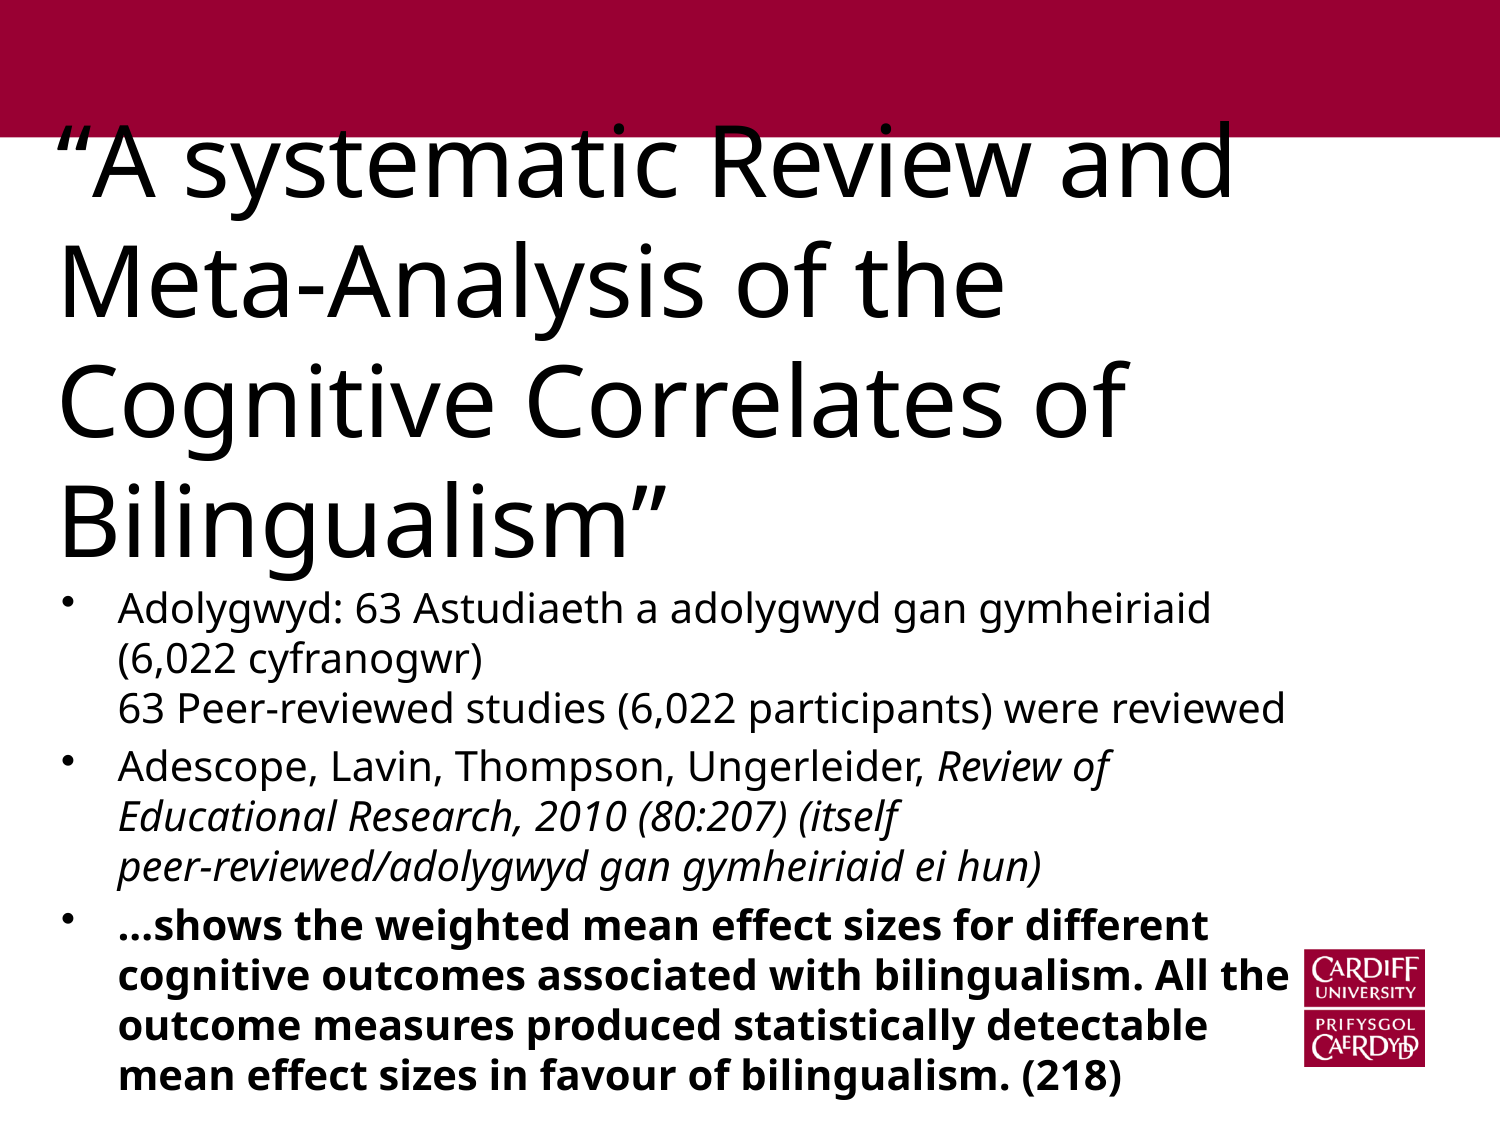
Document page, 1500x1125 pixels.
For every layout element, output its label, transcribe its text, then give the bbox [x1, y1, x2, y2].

list Adolygwyd: 63 Astudiaeth a adolygwyd gan gymheiriaid (6,022 cyfranogwr) 63 Peer-reviewed studies (6,022 participants) were reviewed Adescope, Lavin, Thompson, Ungerleider, Review of Educational Research, 2010 (80:207) (itself peer-reviewed/adolygwyd gan gymheiriaid ei hun) ...shows the weighted mean effect sizes for different cognitive outcomes associated with bilingualism. All the outcome measures produced statistically detectable mean effect sizes in favour of bilingualism. (218) [46, 574, 1322, 1125]
title “A systematic Review and Meta-Analysis of the Cognitive Correlates of Bilingualism” [41, 243, 1417, 432]
picture [1322, 949, 1425, 1067]
